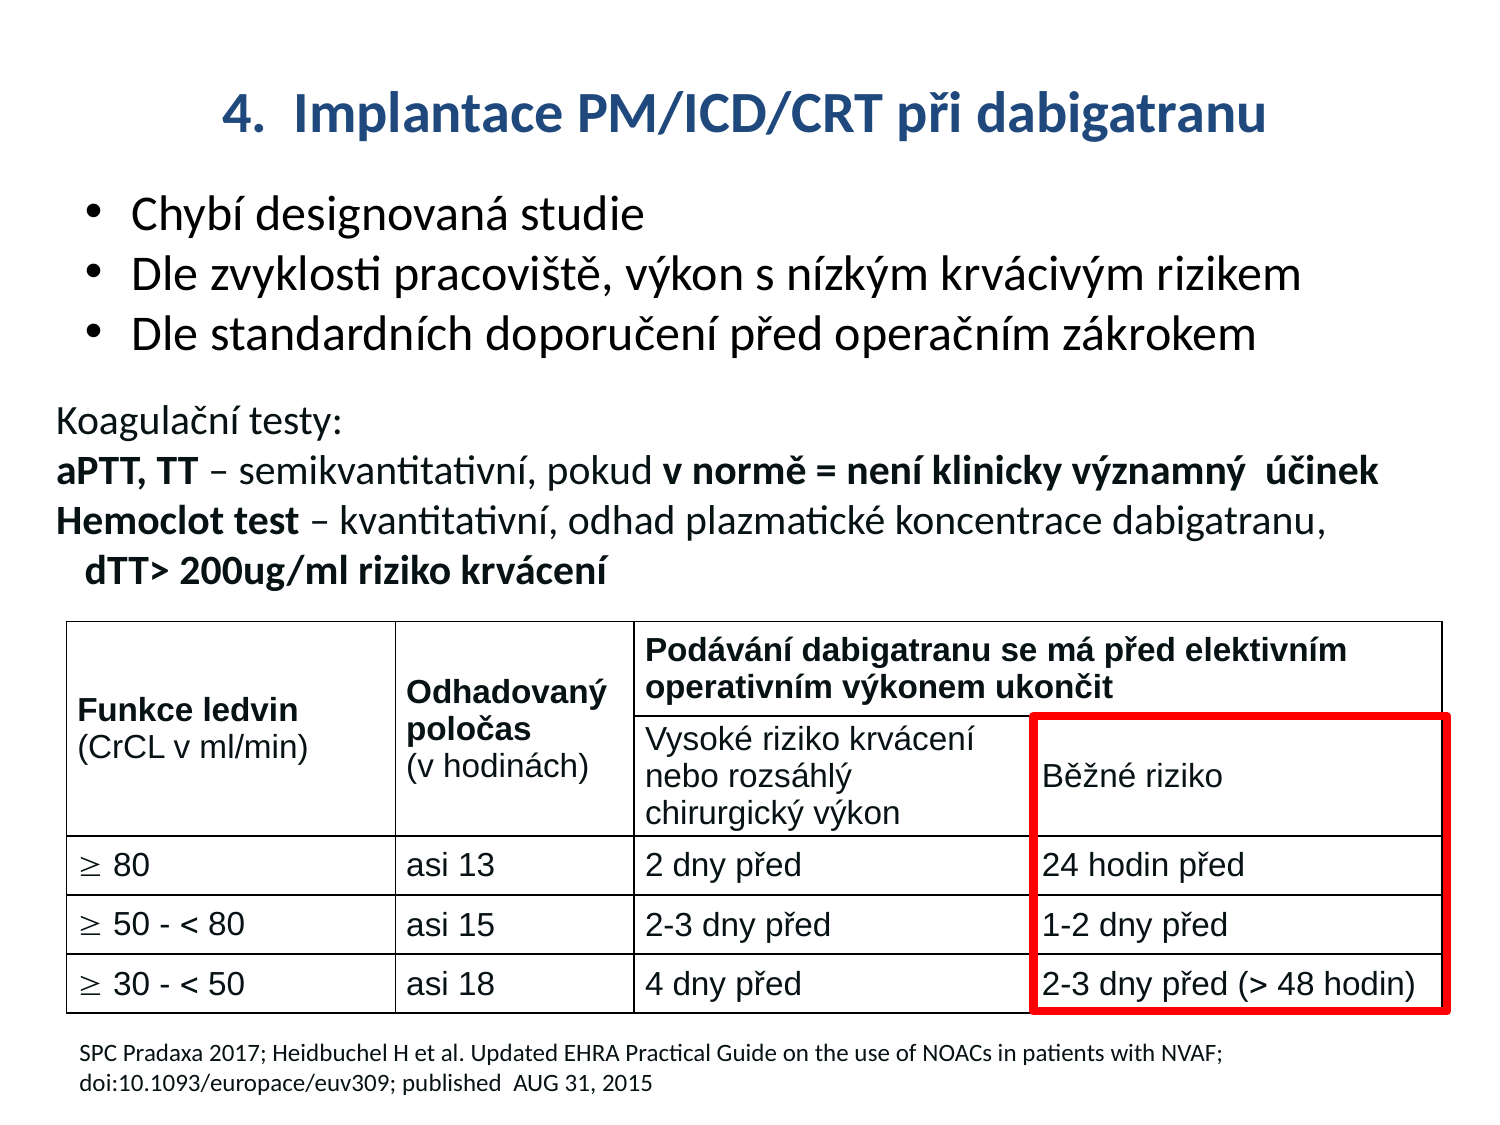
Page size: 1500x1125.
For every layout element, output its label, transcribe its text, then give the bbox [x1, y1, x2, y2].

text_box Chybí designovaná studie Dle zvyklosti pracoviště, výkon s nízkým krvácivým rizikem Dle standardních doporučení před operačním zákrokem [70, 172, 1319, 368]
table_cell  80 [67, 837, 395, 894]
table_header Funkce ledvin (CrCL v ml/min) [67, 622, 395, 835]
table_header Odhadovaný poločas (v hodinách) [396, 622, 633, 835]
table_cell asi 15 [396, 896, 633, 953]
text_box 4. Implantace PM/ICD/CRT při dabigatranu [207, 66, 1283, 152]
table_cell asi 13 [396, 837, 633, 894]
table_cell 4 dny před [635, 955, 1030, 1012]
text_box Koagulační testy: aPTT, TT – semikvantitativní, pokud v normě = není klinicky významný účinek Hemoclot test – kvantitativní, odhad plazmatické koncentrace dabigatranu, dTT> 200ug/ml riziko krvácení [41, 385, 1462, 601]
table_cell Vysoké riziko krvácení nebo rozsáhlý chirurgický výkon [635, 717, 1030, 835]
table_cell 2 dny před [635, 837, 1030, 894]
table_cell asi 18 [396, 955, 633, 1012]
table_cell 2‑3 dny před [635, 896, 1030, 953]
text_box SPC Pradaxa 2017; Heidbuchel H et al. Updated EHRA Practical Guide on the use of NOACs in patients with NVAF; doi:10.1093/europace/euv309; published AUG 31, 2015 [79, 1035, 1424, 1098]
text_box [1031, 714, 1449, 1013]
table_header Podávání dabigatranu se má před elektivním operativním výkonem ukončit [635, 622, 1441, 715]
table_cell  30 ‑  50 [67, 955, 395, 1012]
table_cell  50 ‑  80 [67, 896, 395, 953]
